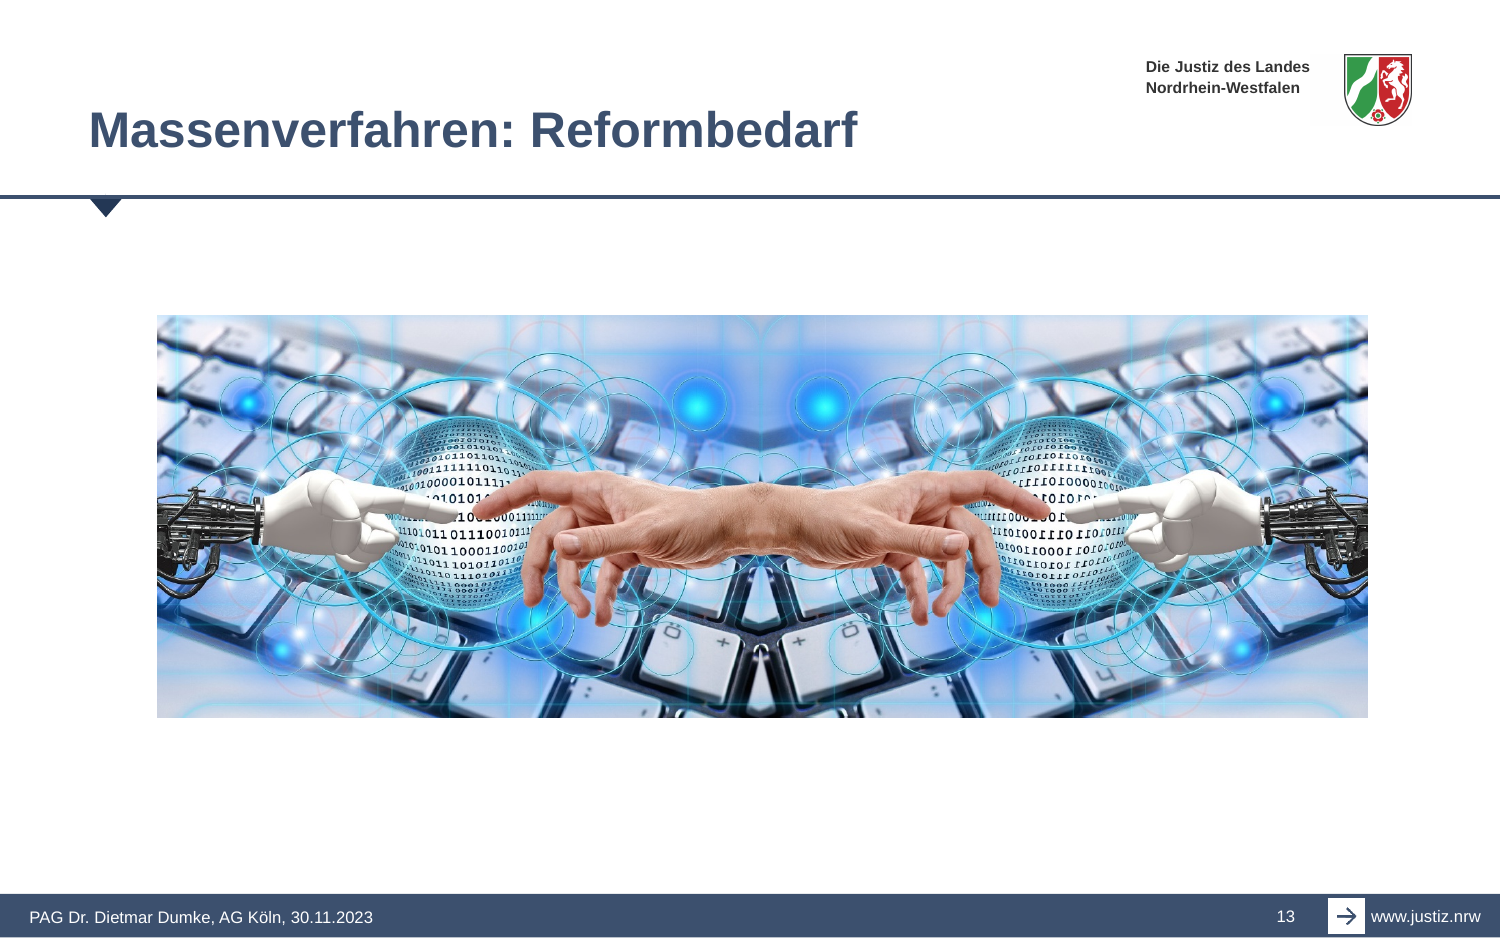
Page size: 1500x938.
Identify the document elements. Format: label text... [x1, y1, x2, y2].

title Massenverfahren: Reformbedarf [88, 96, 1311, 182]
footer PAG Dr. Dietmar Dumke, AG Köln, 30.11.2023 [29, 895, 810, 938]
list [157, 314, 759, 718]
picture [1328, 898, 1365, 934]
picture [759, 314, 1369, 718]
picture [1310, 54, 1412, 126]
slide_number 13 [1171, 893, 1311, 938]
